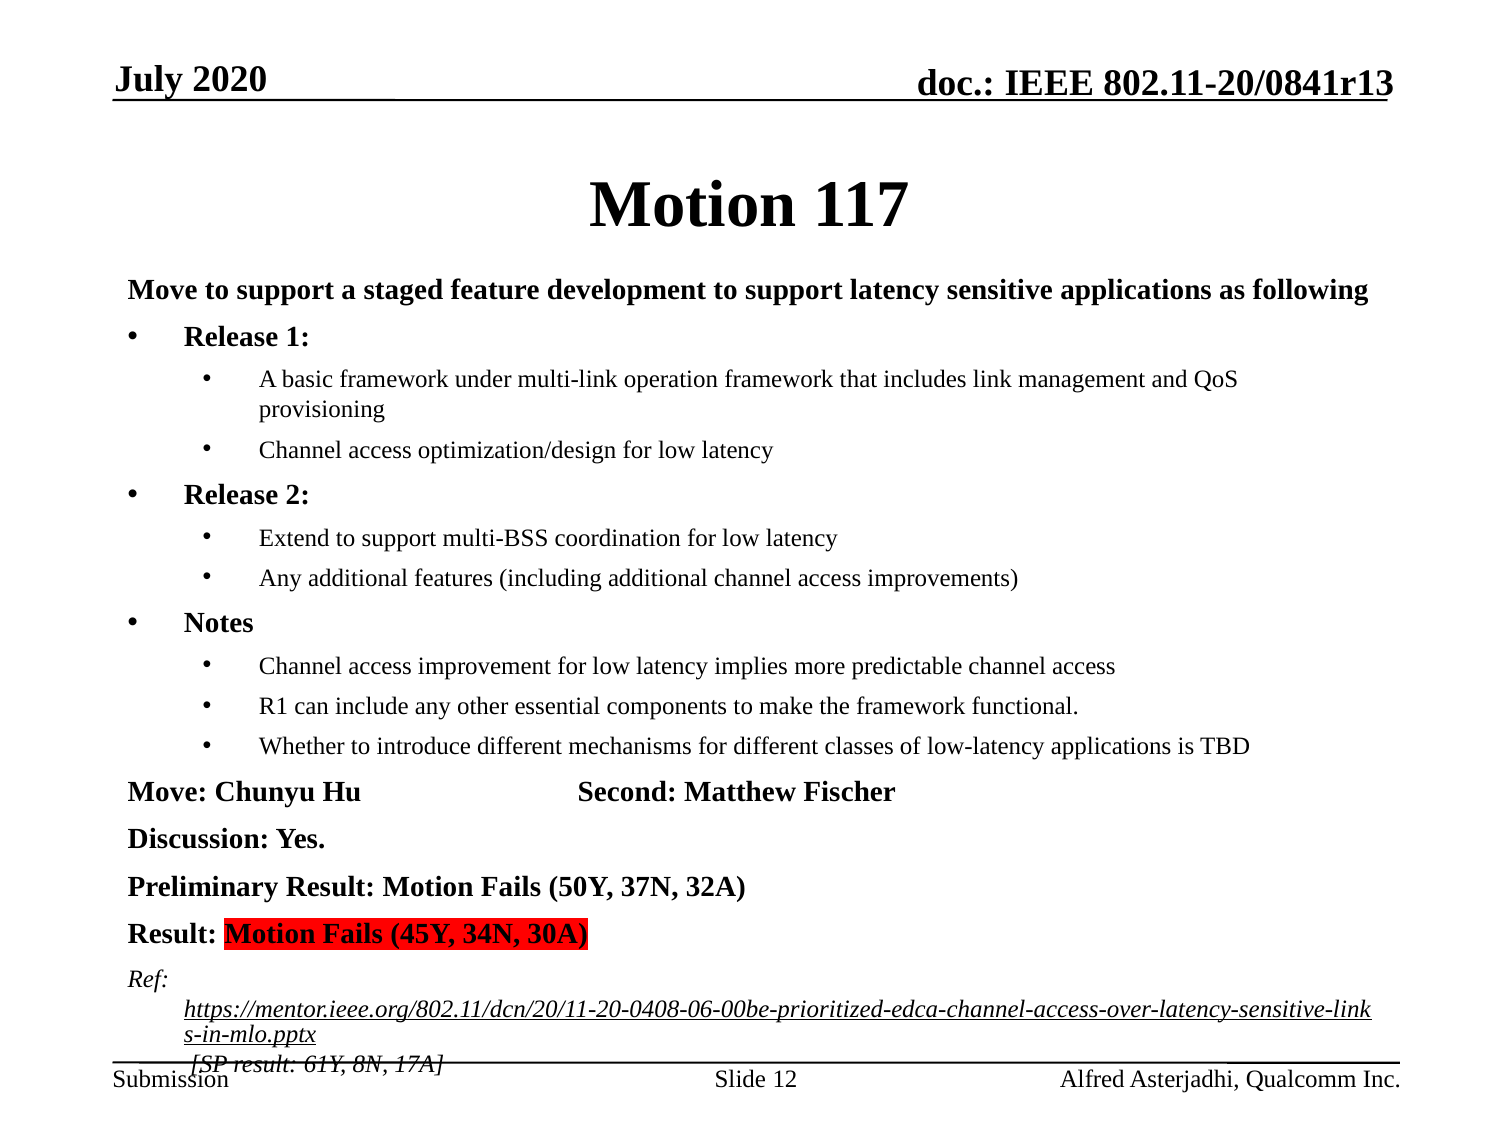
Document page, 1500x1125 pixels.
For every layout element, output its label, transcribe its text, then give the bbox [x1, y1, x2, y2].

footer Alfred Asterjadhi, Qualcomm Inc. [878, 1061, 1402, 1093]
slide_number Slide 12 [712, 1061, 800, 1123]
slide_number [114, 54, 423, 100]
list Move to support a staged feature development to support latency sensitive applications as following Release 1: A basic framework under multi-link operation framework that includes link management and QoS provisioning Channel access optimization/design for low latency Release 2: Extend to support multi-BSS coordination for low latency Any additional features (including additional channel access improvements) Notes Channel access improvement for low latency implies more predictable channel access R1 can include any other essential components to make the framework functional. Whether to introduce different mechanisms for different classes of low-latency applications is TBD Move: Chunyu Hu Second: Matthew Fischer Discussion: Yes. Preliminary Result: Motion Fails (50Y, 37N, 32A) Result: Motion Fails (45Y, 34N, 30A) Ref: https://mentor.ieee.org/802.11/dcn/20/11-20-0408-06-00be-prioritized-edca-channel-access-over-latency-sensitive-links-in-mlo.pptx [SP result: 61Y, 8N, 17A] [112, 262, 1388, 1063]
title Motion 117 [112, 112, 1388, 262]
